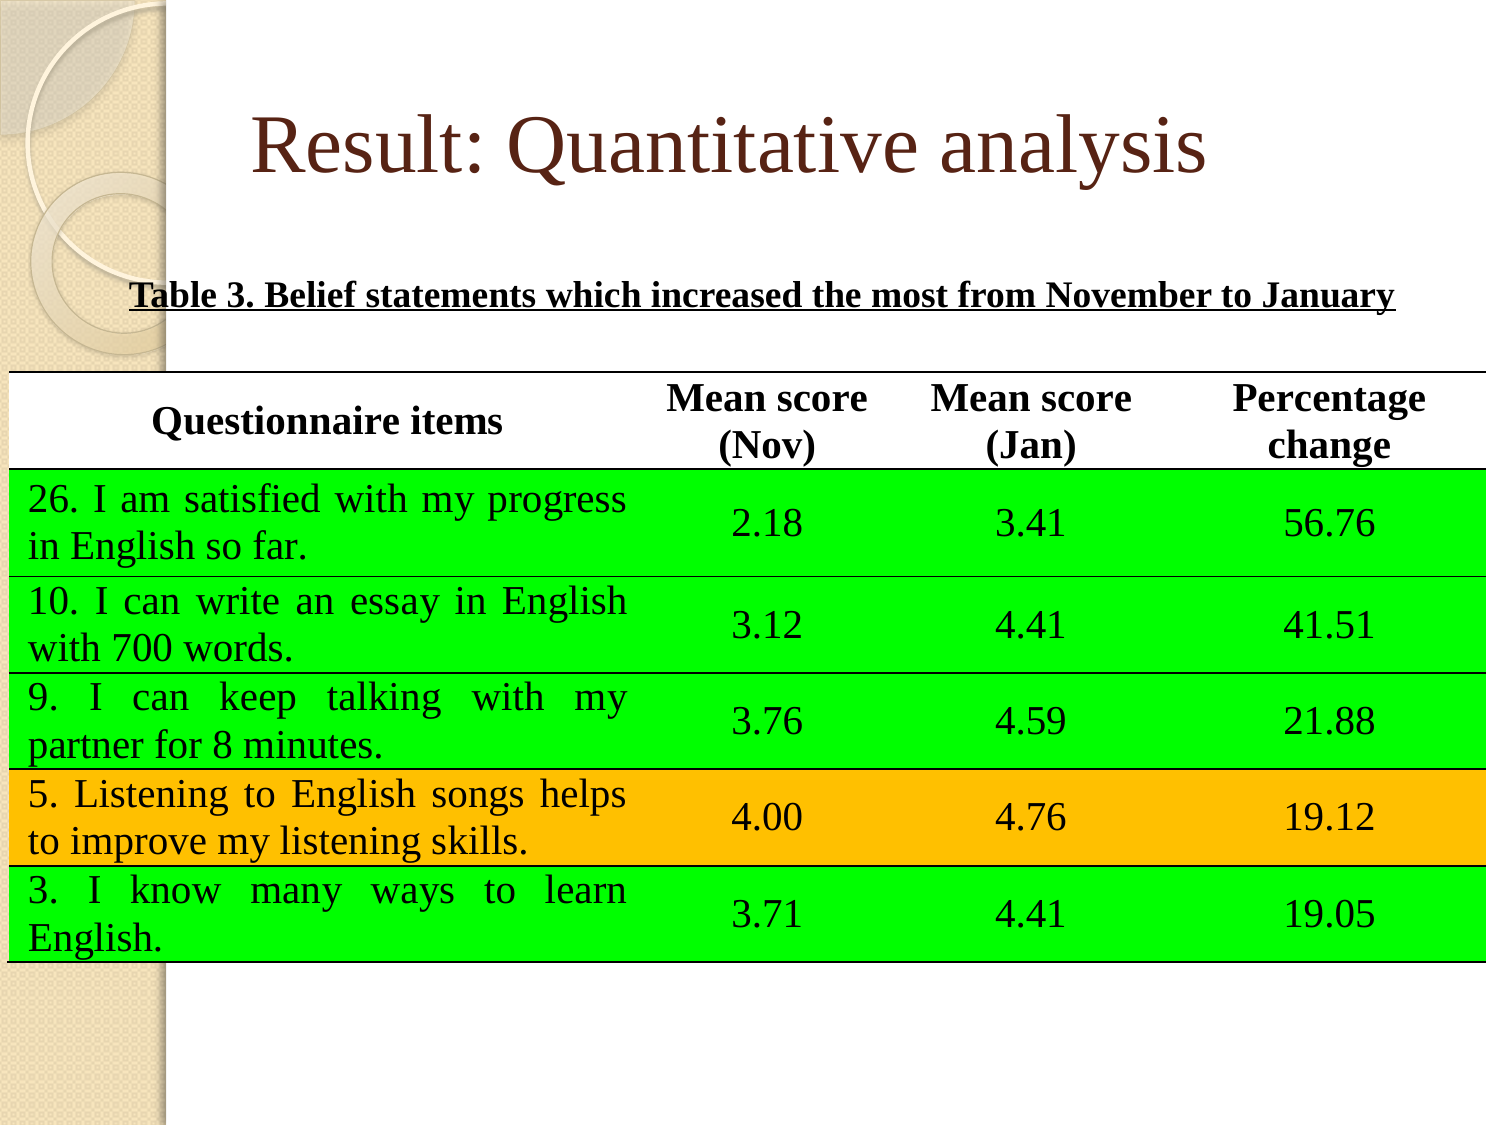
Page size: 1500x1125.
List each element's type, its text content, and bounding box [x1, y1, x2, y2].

list Table 3. Belief statements which increased the most from November to January [87, 262, 1438, 338]
title Result: Quantitative analysis [235, 45, 1466, 233]
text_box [0, 371, 1500, 1051]
